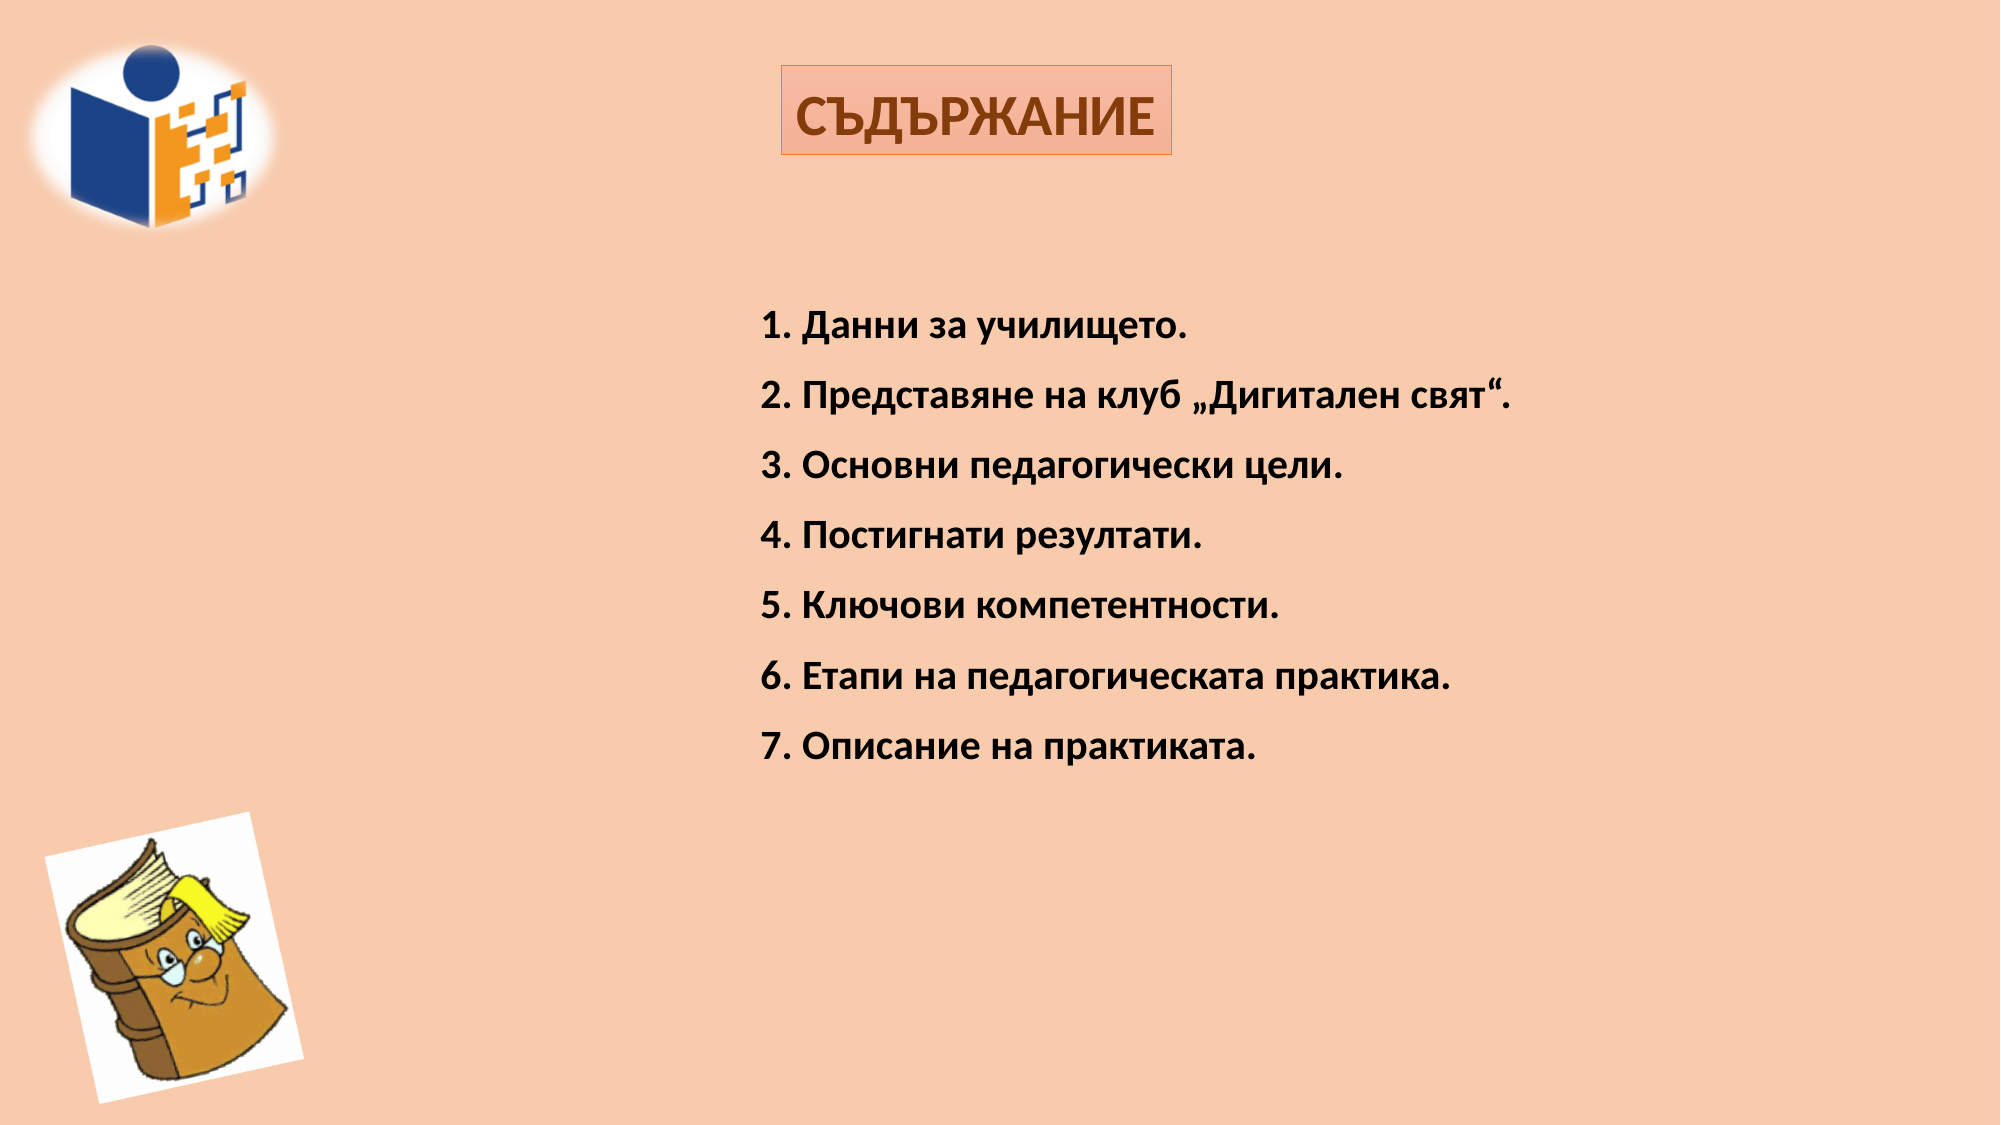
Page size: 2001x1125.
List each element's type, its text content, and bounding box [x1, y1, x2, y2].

text_box СЪДЪРЖАНИЕ [781, 65, 1172, 155]
text_box 1. Данни за училището. 2. Представяне на клуб „Дигитален свят“. 3. Основни педагогически цели. 4. Постигнати резултати. 5. Ключови компетентности. 6. Етапи на педагогическата практика. 7. Описание на практиката. [745, 285, 1528, 986]
picture [14, 32, 290, 242]
picture [46, 812, 303, 1103]
